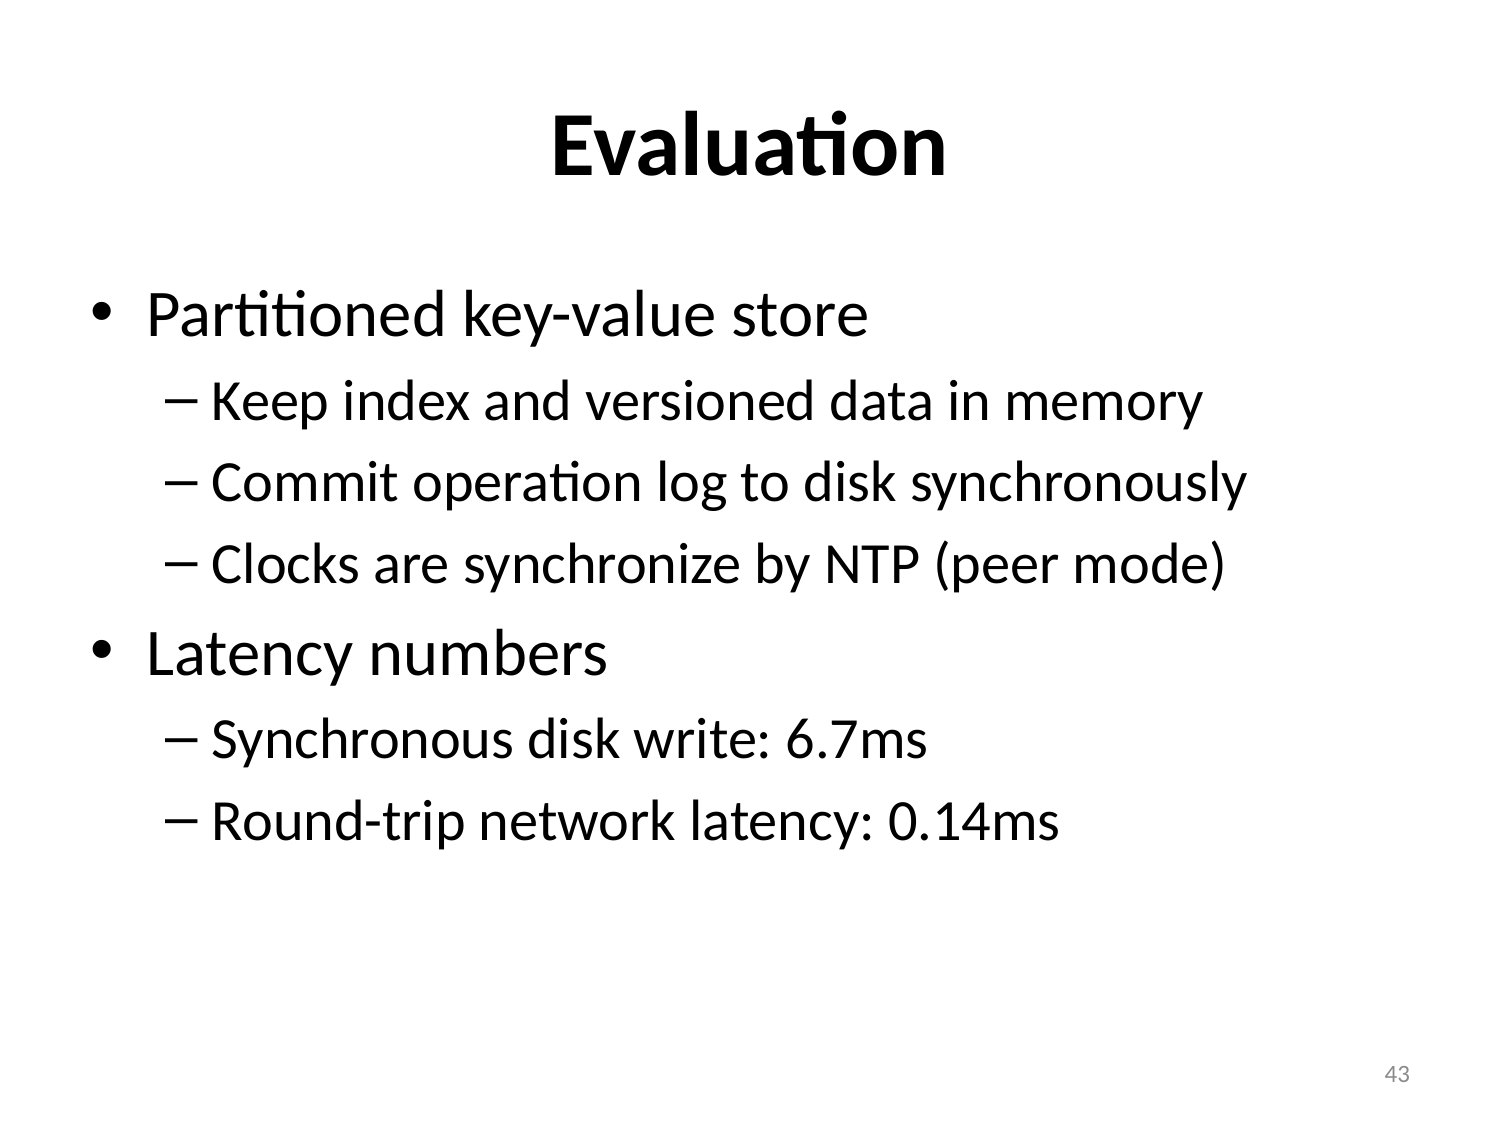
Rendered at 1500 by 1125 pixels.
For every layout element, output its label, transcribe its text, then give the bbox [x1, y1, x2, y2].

slide_number 43 [1074, 1042, 1425, 1103]
title Evaluation [75, 45, 1425, 233]
list Partitioned key-value store Keep index and versioned data in memory Commit operation log to disk synchronously Clocks are synchronize by NTP (peer mode) Latency numbers Synchronous disk write: 6.7ms Round-trip network latency: 0.14ms [75, 262, 1425, 1005]
